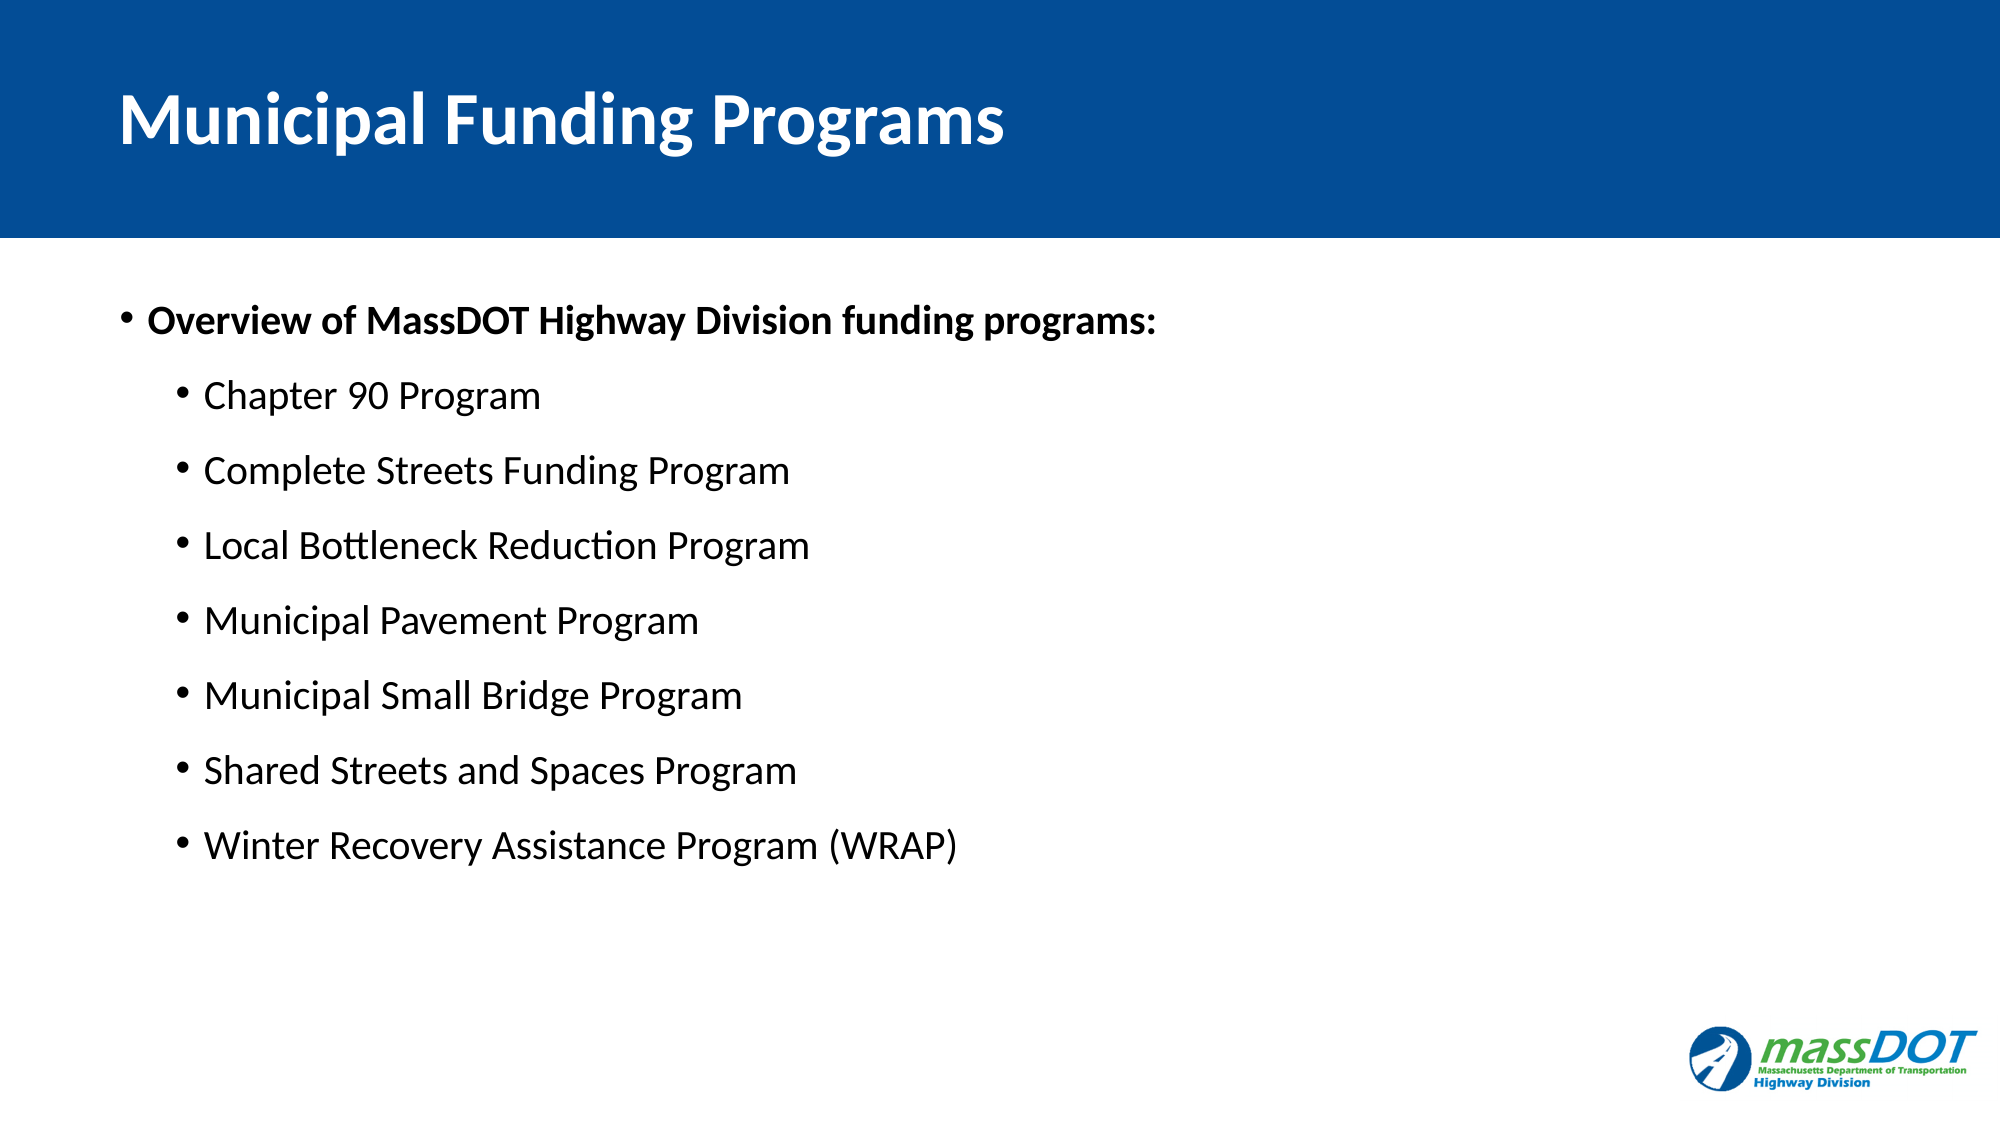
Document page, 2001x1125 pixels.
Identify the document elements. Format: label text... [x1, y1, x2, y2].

picture [0, 0, 2000, 238]
picture [1680, 1015, 1998, 1101]
text_box [46, 251, 1681, 368]
text_box Overview of MassDOT Highway Division funding programs: Chapter 90 Program Complete Streets Funding Program Local Bottleneck Reduction Program Municipal Pavement Program Municipal Small Bridge Program Shared Streets and Spaces Program Winter Recovery Assistance Program (WRAP) [103, 260, 1331, 875]
